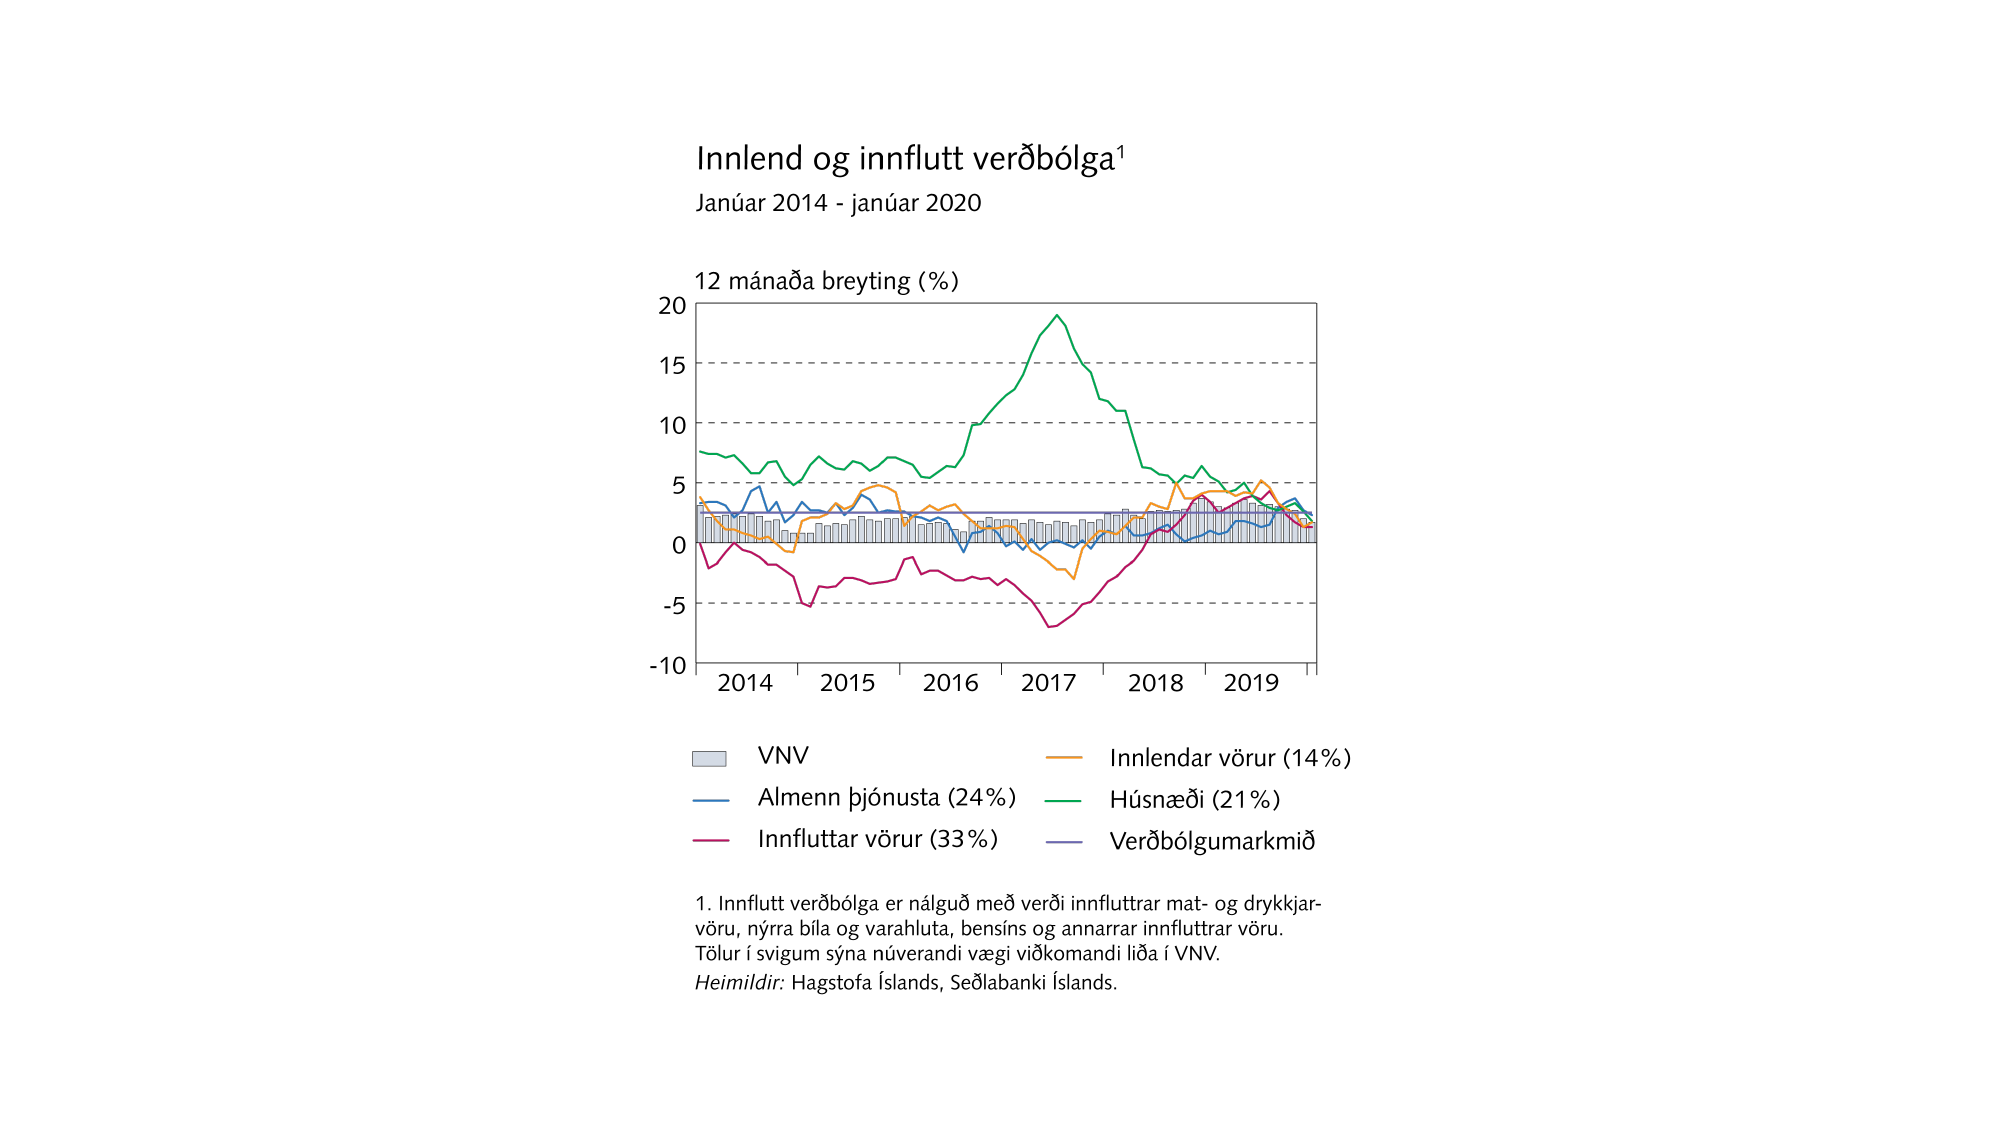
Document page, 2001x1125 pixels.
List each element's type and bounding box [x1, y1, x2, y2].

picture [648, 130, 1352, 995]
